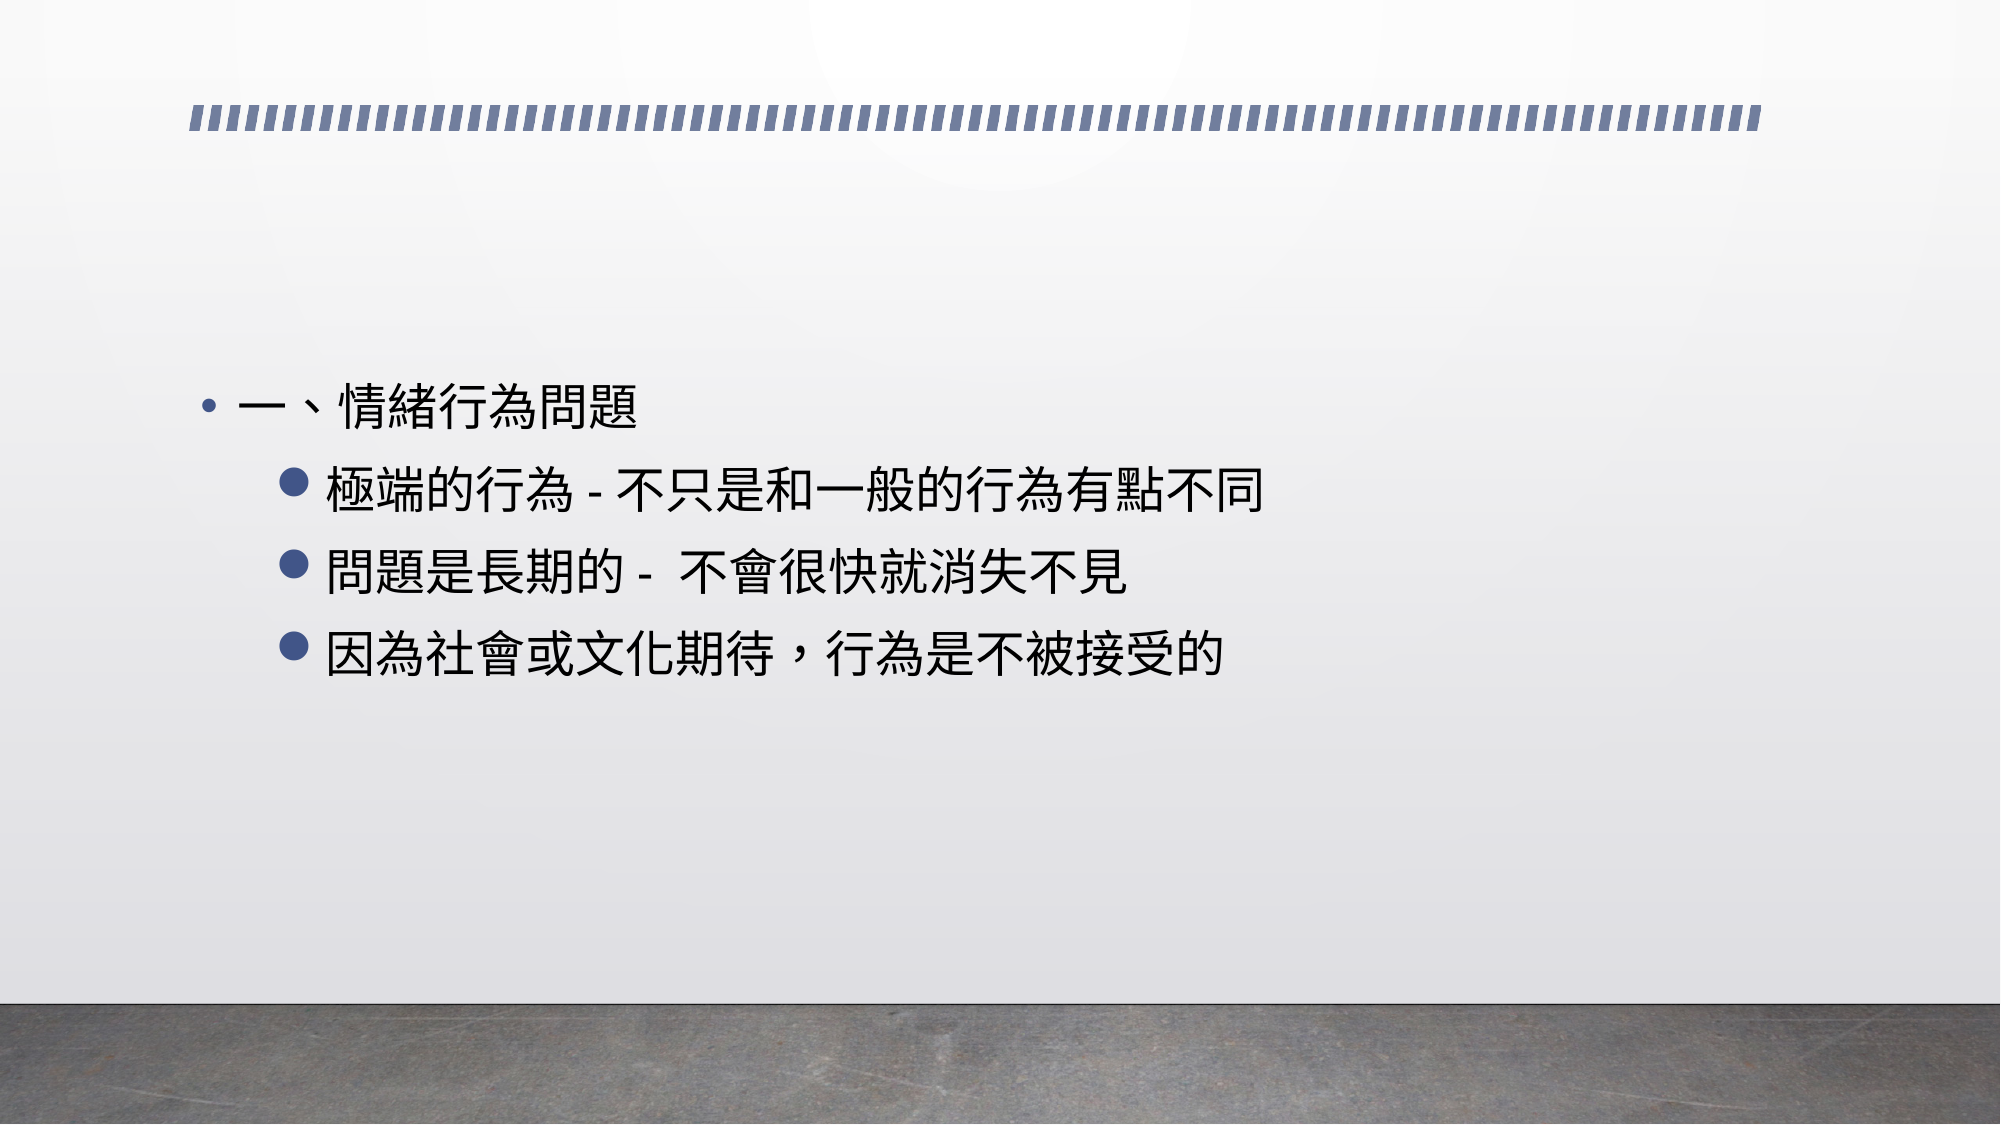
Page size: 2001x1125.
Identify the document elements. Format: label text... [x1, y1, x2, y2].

picture [0, 1004, 2000, 1124]
list 一、情緒行為問題 極端的行為-不只是和一般的行為有點不同 問題是長期的- 不會很快就消失不見 因為社會或文化期待，行為是不被接受的 [185, 356, 1761, 897]
